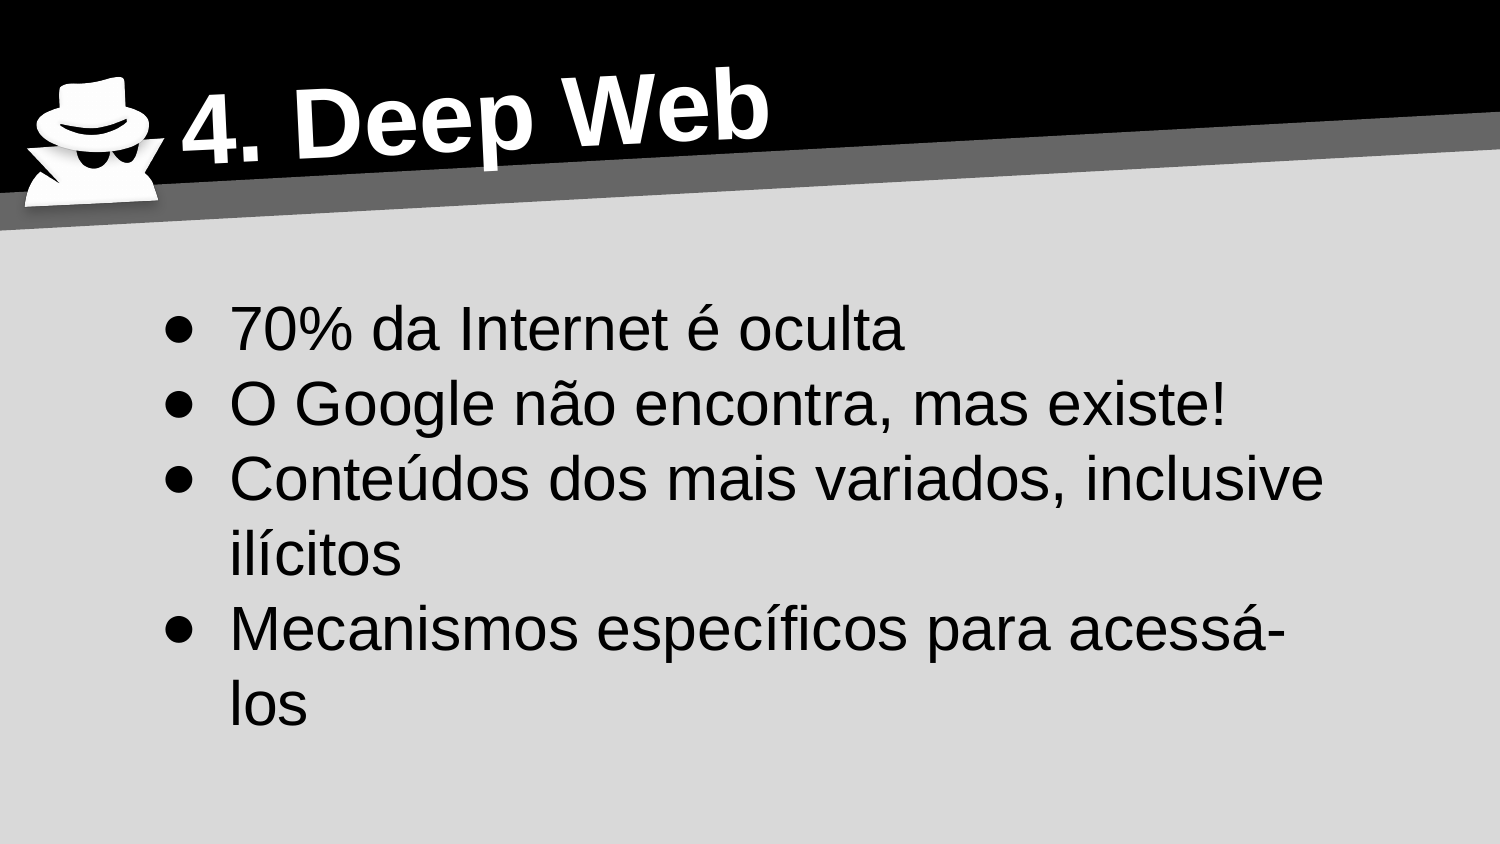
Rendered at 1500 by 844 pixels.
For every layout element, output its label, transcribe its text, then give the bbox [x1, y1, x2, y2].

text_box [101, 237, 1092, 354]
list 4. Deep Web [161, 0, 1407, 116]
picture [9, 71, 177, 225]
text_box 70% da Internet é oculta O Google não encontra, mas existe! Conteúdos dos mais variados, inclusive ilícitos Mecanismos específicos para acessá-los [139, 273, 1370, 389]
